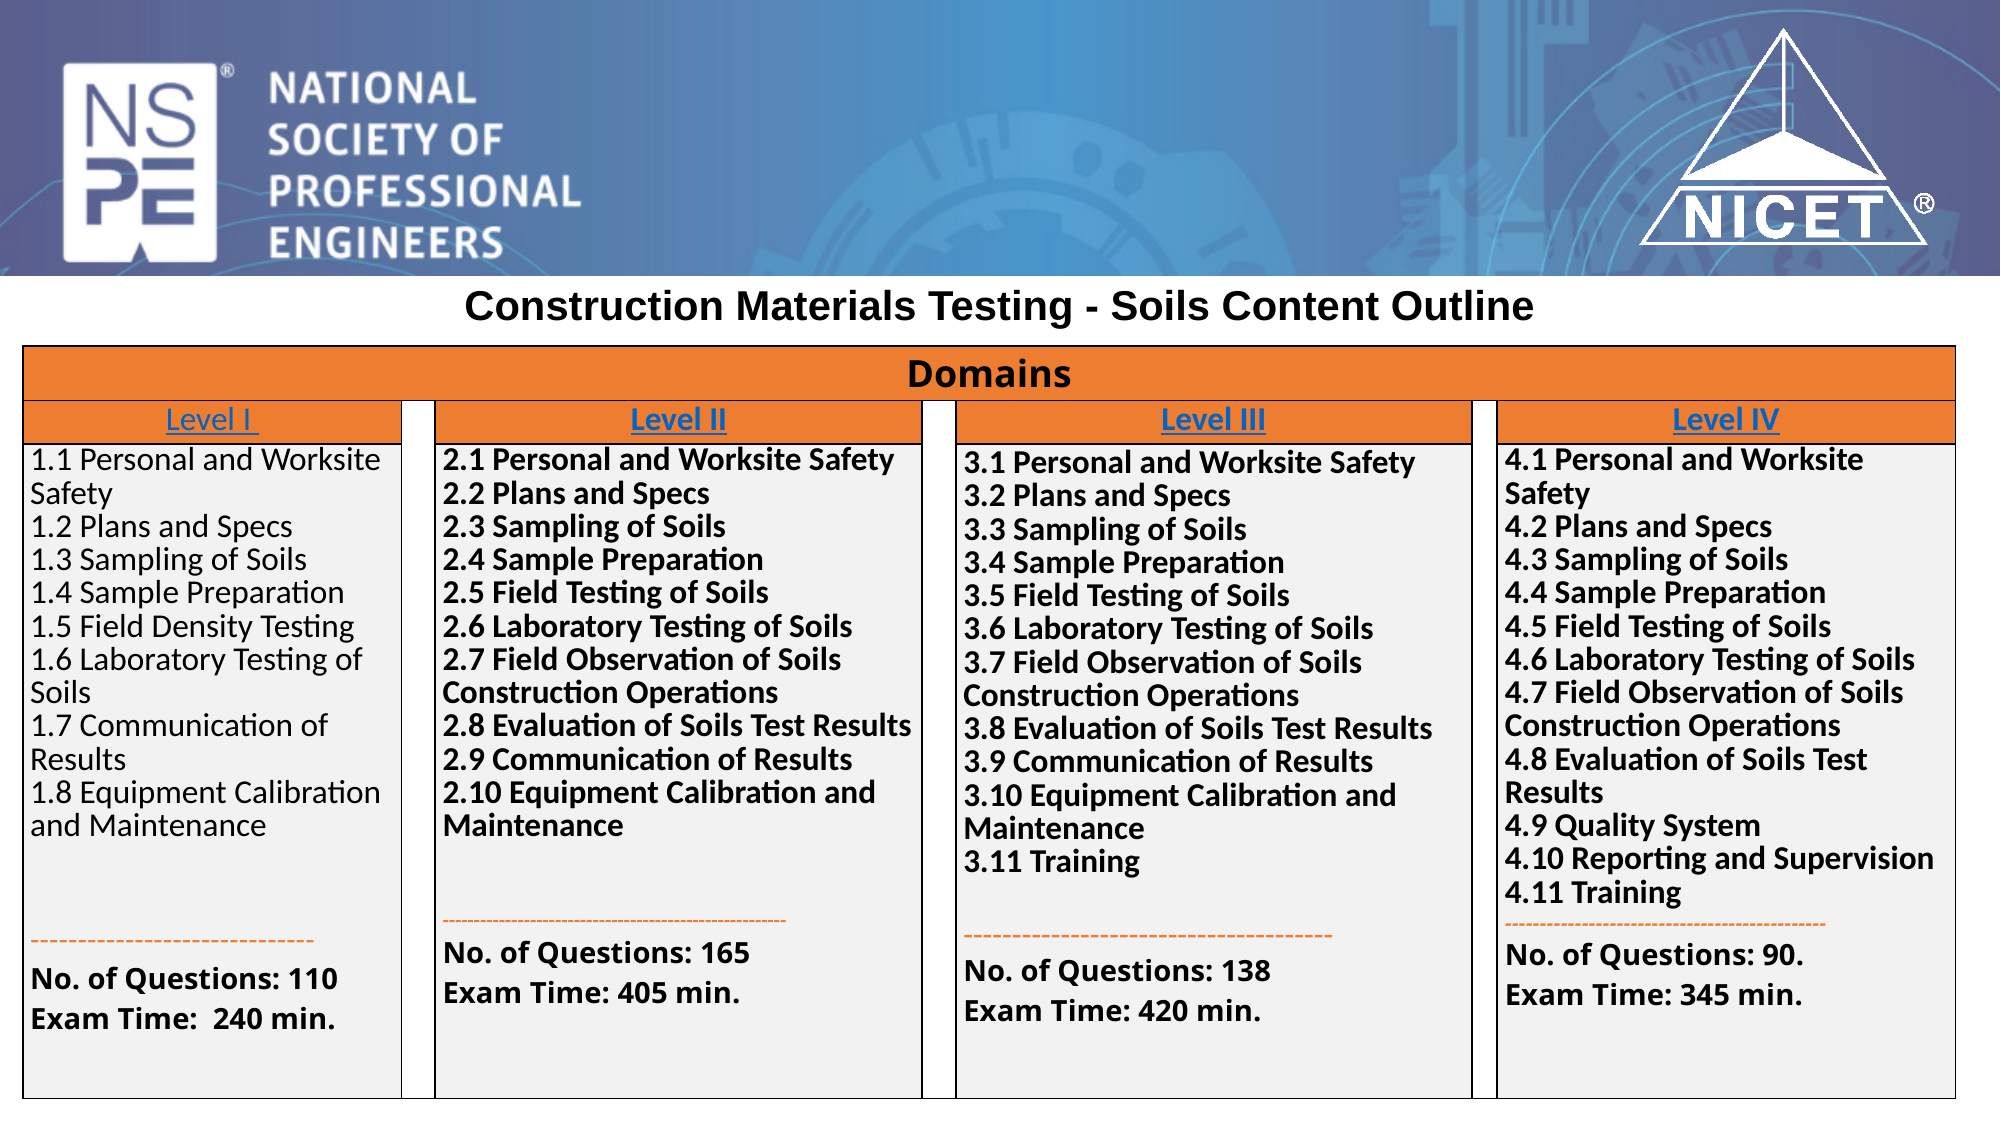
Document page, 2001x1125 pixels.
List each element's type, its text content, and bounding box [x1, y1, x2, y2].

table_cell Level I [24, 401, 401, 443]
table_cell Level II [436, 401, 921, 443]
text_box [645, 267, 675, 343]
table_cell [1473, 401, 1496, 1042]
slide_number 11 [1412, 1042, 1863, 1103]
picture [0, 0, 2000, 276]
table_cell 3.1 Personal and Worksite Safety 3.2 Plans and Specs 3.3 Sampling of Soils 3.4 Sample Preparation 3.5 Field Testing of Soils 3.6 Laboratory Testing of Soils 3.7 Field Observation of Soils Construction Operations 3.8 Evaluation of Soils Test Results 3.9 Communication of Results 3.10 Equipment Calibration and Maintenance 3.11 Training -------------------------------------- No. of Questions: 138 Exam Time: 420 min. [957, 445, 1471, 1098]
table_cell Level III [957, 401, 1471, 443]
table_cell [923, 401, 955, 1098]
table_cell [402, 401, 434, 1098]
table_cell 4.1 Personal and Worksite Safety 4.2 Plans and Specs 4.3 Sampling of Soils 4.4 Sample Preparation 4.5 Field Testing of Soils 4.6 Laboratory Testing of Soils 4.7 Field Observation of Soils Construction Operations 4.8 Evaluation of Soils Test Results 4.9 Quality System 4.10 Reporting and Supervision 4.11 Training ---------------------------------------------- No. of Questions: 90. Exam Time: 345 min. [1498, 445, 1955, 1098]
table_cell Level IV [1498, 401, 1955, 443]
table_cell 2.1 Personal and Worksite Safety 2.2 Plans and Specs 2.3 Sampling of Soils 2.4 Sample Preparation 2.5 Field Testing of Soils 2.6 Laboratory Testing of Soils 2.7 Field Observation of Soils Construction Operations 2.8 Evaluation of Soils Test Results 2.9 Communication of Results 2.10 Equipment Calibration and Maintenance ------------------------------------------------------- No. of Questions: 165 Exam Time: 405 min. [436, 445, 921, 1098]
text_box Construction Materials Testing - Soils Content Outline [43, 257, 1956, 345]
table_cell 1.1 Personal and Worksite Safety 1.2 Plans and Specs 1.3 Sampling of Soils 1.4 Sample Preparation 1.5 Field Density Testing 1.6 Laboratory Testing of Soils 1.7 Communication of Results 1.8 Equipment Calibration and Maintenance ------------------------------ No. of Questions: 110 Exam Time: 240 min. [24, 445, 401, 1098]
table_header Domains [24, 347, 1955, 400]
